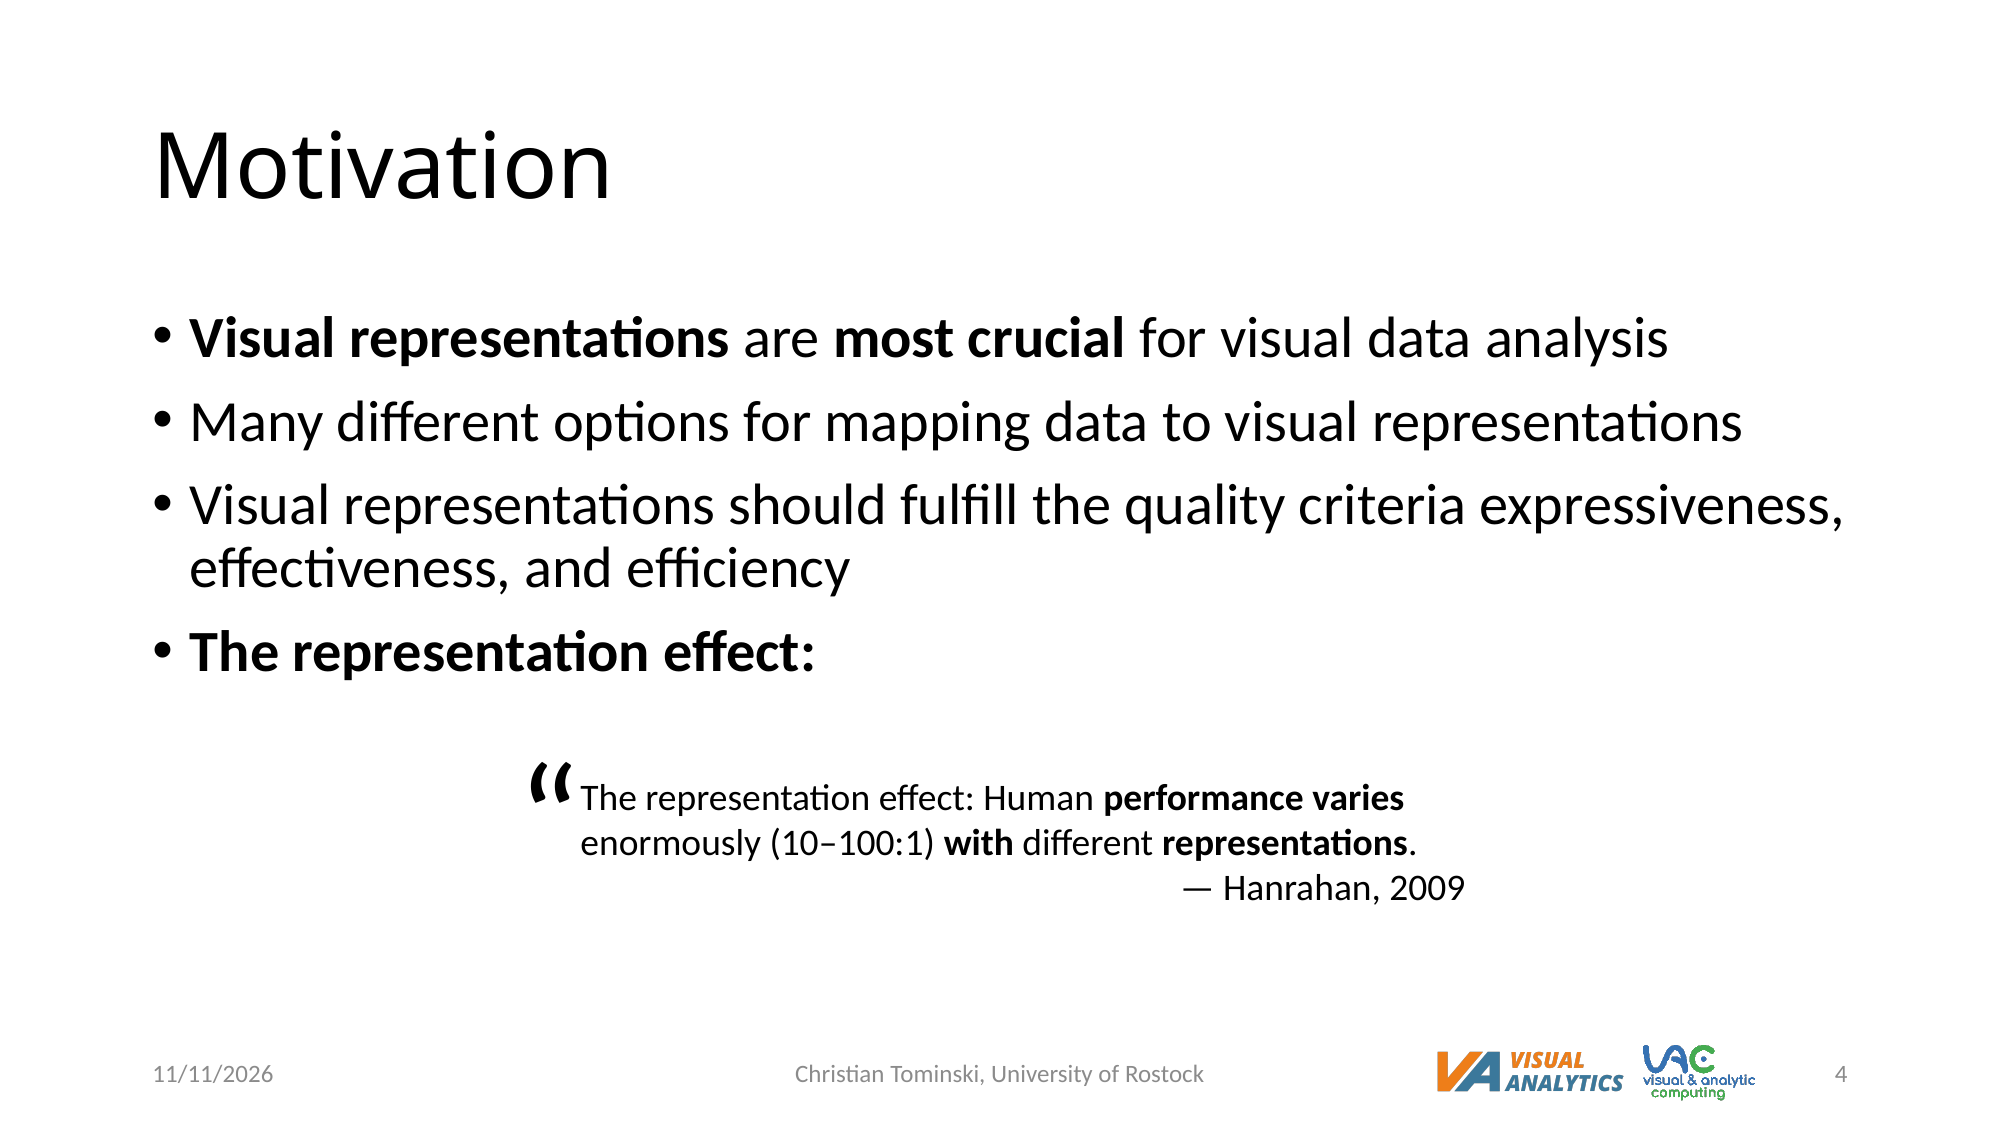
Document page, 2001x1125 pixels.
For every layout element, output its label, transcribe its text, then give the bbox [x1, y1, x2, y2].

footer Christian Tominski, University of Rostock [662, 1042, 1338, 1103]
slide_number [137, 1042, 588, 1103]
title Motivation [137, 59, 1863, 278]
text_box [502, 712, 1498, 917]
list Visual representations are most crucial for visual data analysis Many different options for mapping data to visual representations Visual representations should fulfill the quality criteria expressiveness, effectiveness, and efficiency The representation effect: [137, 299, 1863, 1014]
slide_number 4 [1412, 1042, 1863, 1103]
